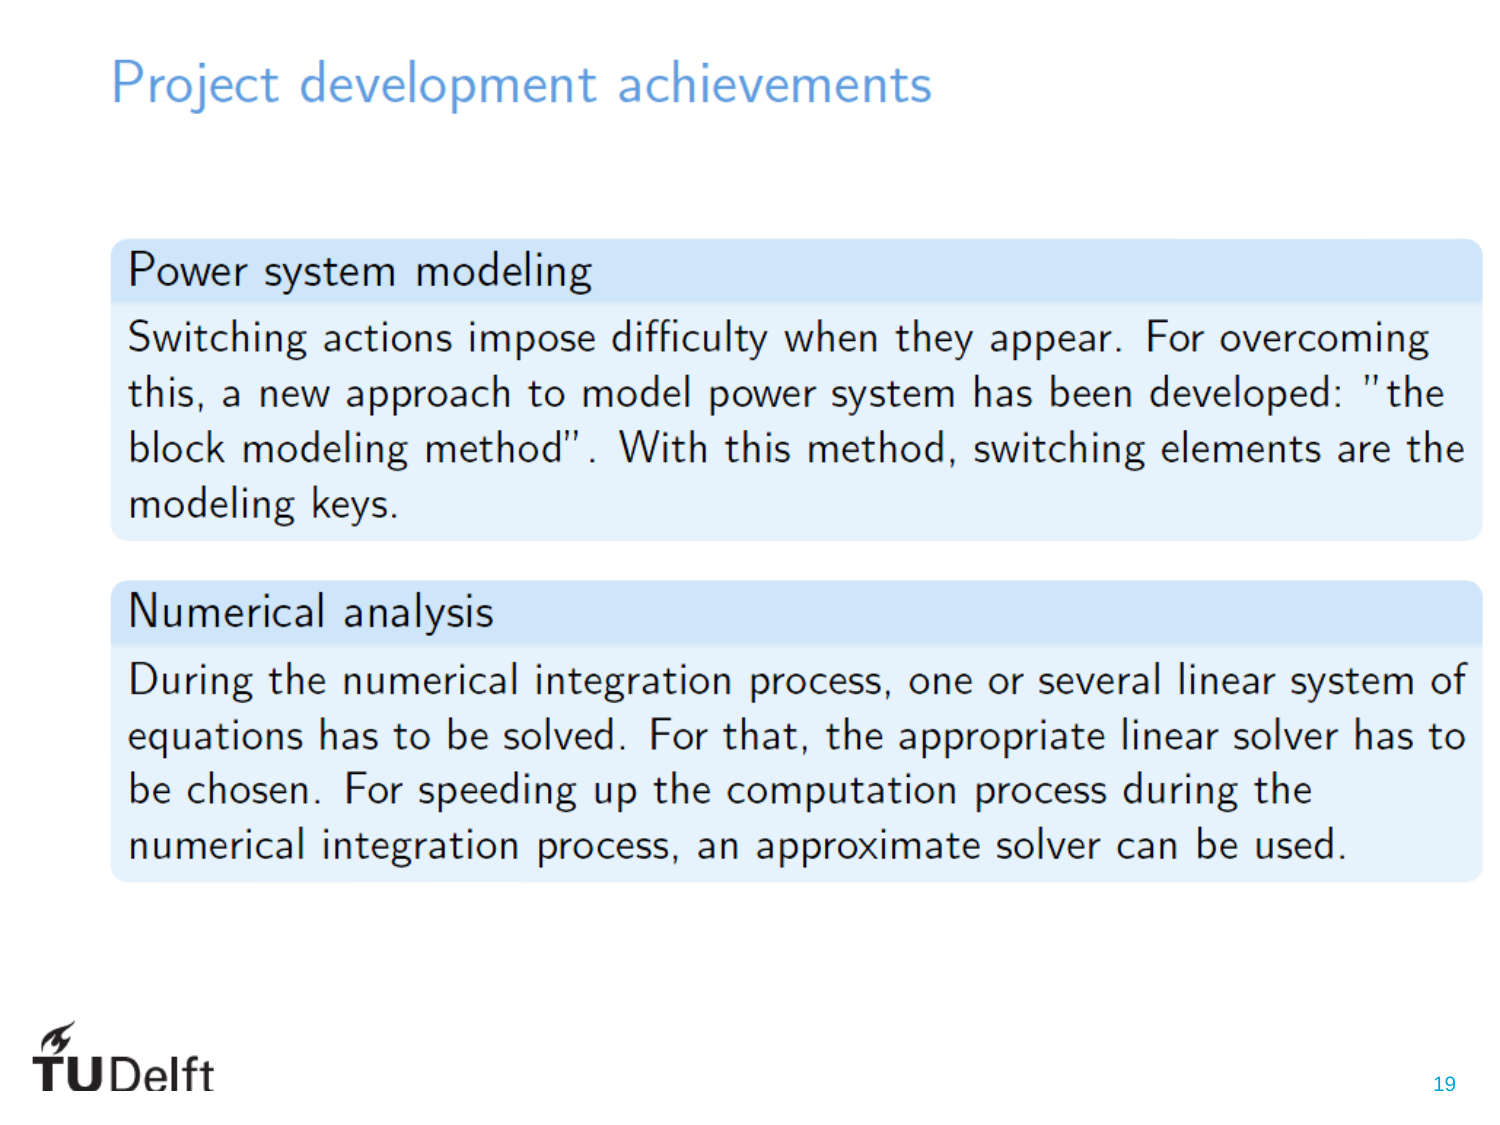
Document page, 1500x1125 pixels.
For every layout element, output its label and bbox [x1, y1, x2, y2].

list [74, 30, 1500, 996]
